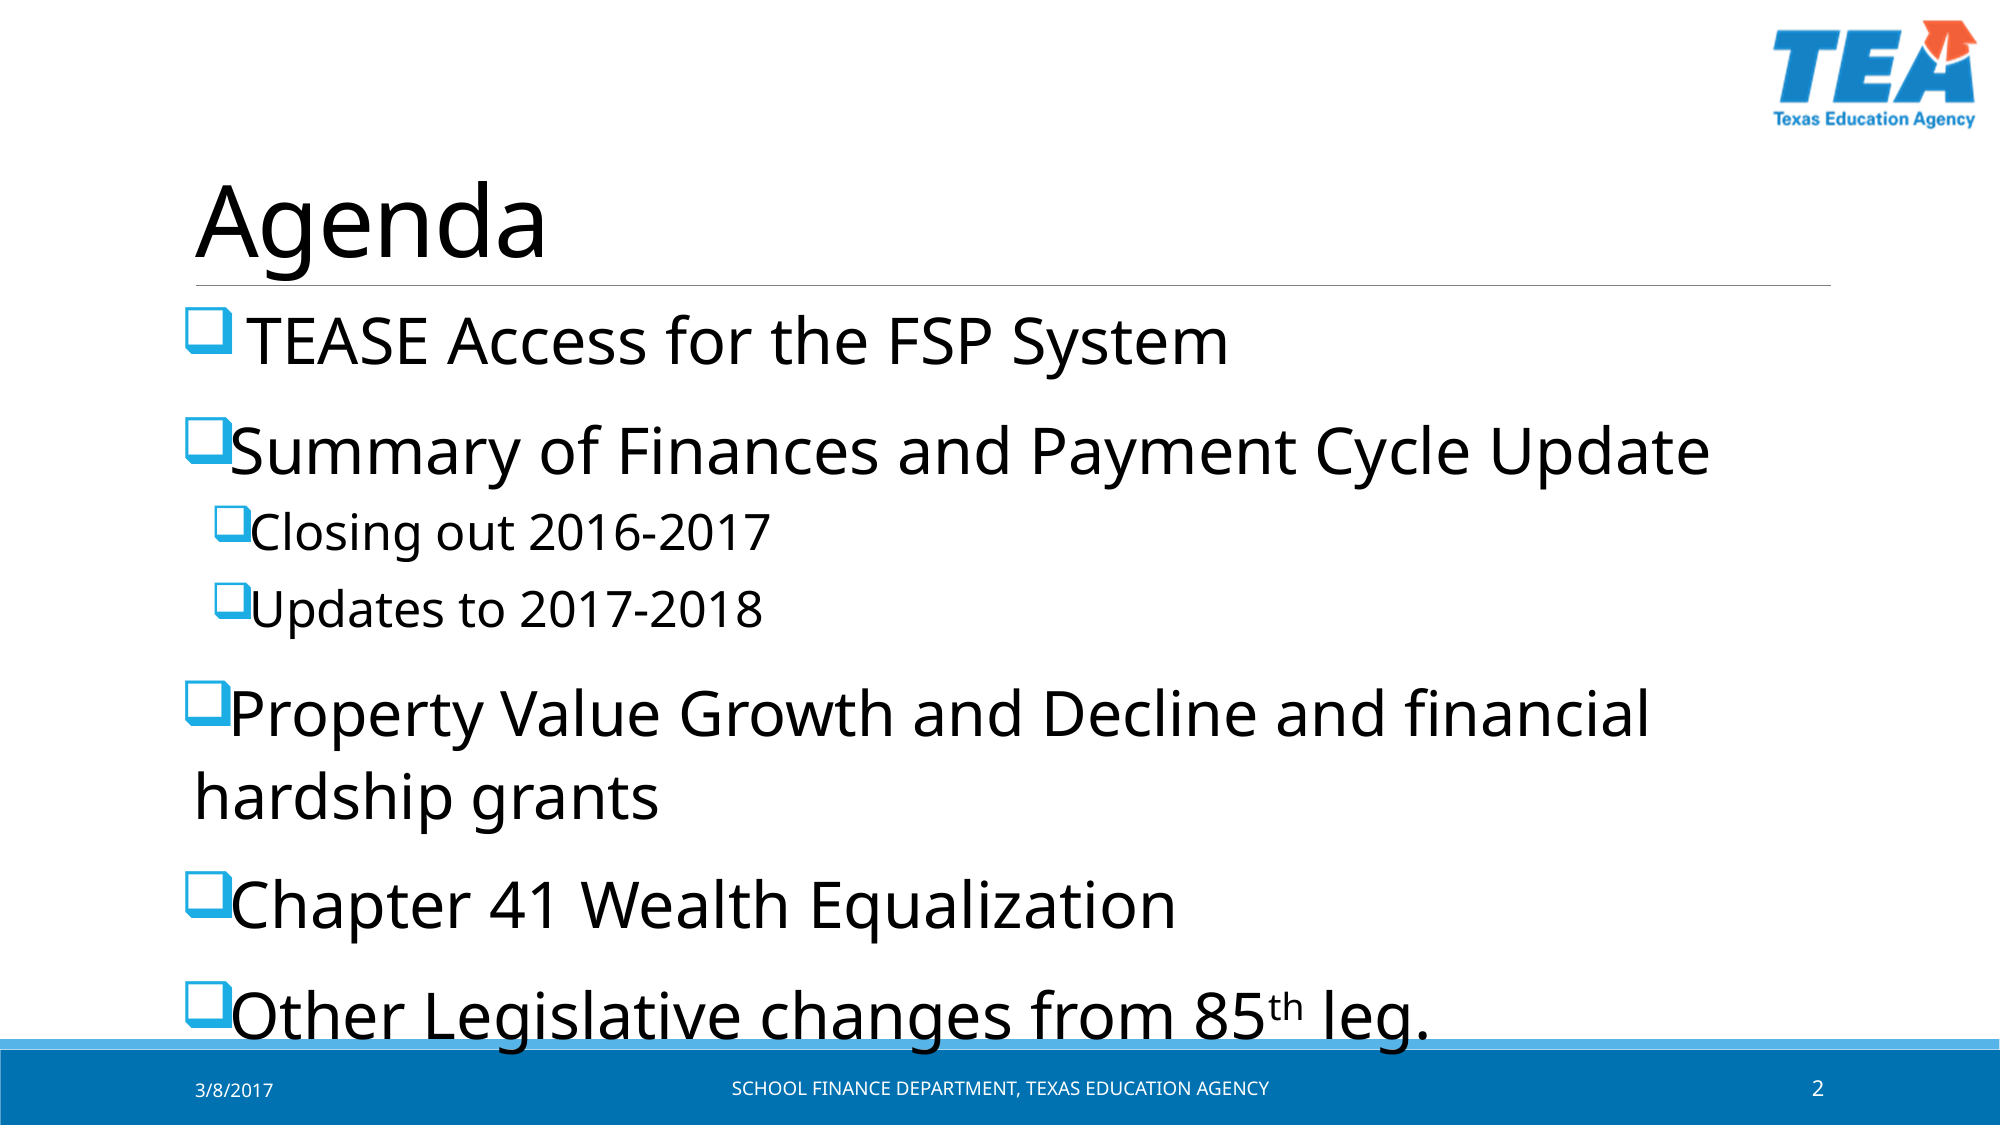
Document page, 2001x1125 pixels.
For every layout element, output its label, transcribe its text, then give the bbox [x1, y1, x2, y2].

footer SCHOOL FINANCE DEPARTMENT, TEXAS Education AGENCY [604, 1059, 1396, 1120]
list TEASE Access for the FSP System Summary of Finances and Payment Cycle Update Closing out 2016-2017 Updates to 2017-2018 Property Value Growth and Decline and financial hardship grants Chapter 41 Wealth Equalization Other Legislative changes from 85th leg. [180, 285, 1830, 1060]
picture [1757, 13, 2000, 137]
title Agenda [180, 47, 1830, 285]
slide_number 2 [1624, 1059, 1840, 1120]
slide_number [180, 1059, 586, 1120]
